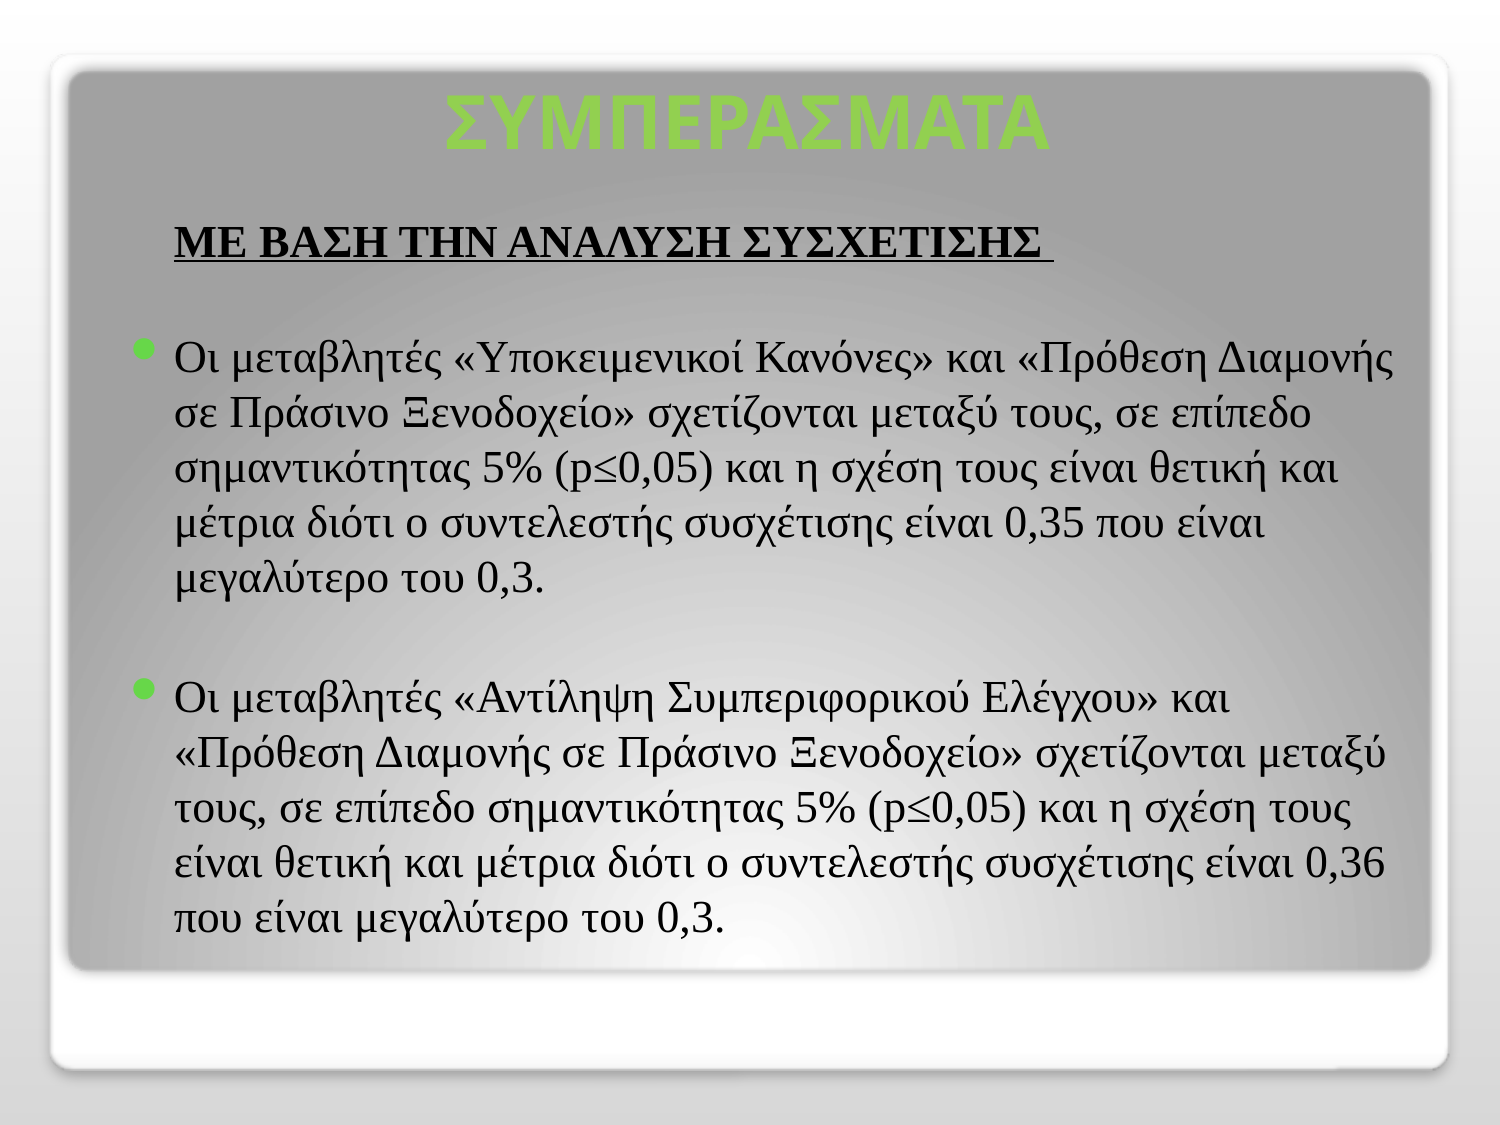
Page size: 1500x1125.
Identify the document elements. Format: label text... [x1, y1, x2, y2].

list ΜΕ ΒΑΣΗ ΤΗΝ ΑΝΑΛΥΣΗ ΣΥΣΧΕΤΙΣΗΣ Οι μεταβλητές «Υποκειμενικοί Κανόνες» και «Πρόθεση Διαμονής σε Πράσινο Ξενοδοχείο» σχετίζονται μεταξύ τους, σε επίπεδο σημαντικότητας 5% (p≤0,05) και η σχέση τους είναι θετική και μέτρια διότι ο συντελεστής συσχέτισης είναι 0,35 που είναι μεγαλύτερο του 0,3. Οι μεταβλητές «Αντίληψη Συμπεριφορικού Ελέγχου» και «Πρόθεση Διαμονής σε Πράσινο Ξενοδοχείο» σχετίζονται μεταξύ τους, σε επίπεδο σημαντικότητας 5% (p≤0,05) και η σχέση τους είναι θετική και μέτρια διότι ο συντελεστής συσχέτισης είναι 0,36 που είναι μεγαλύτερο του 0,3. [100, 196, 1424, 988]
title ΣΥΜΠΕΡΑΣΜΑΤΑ [76, 0, 1420, 173]
